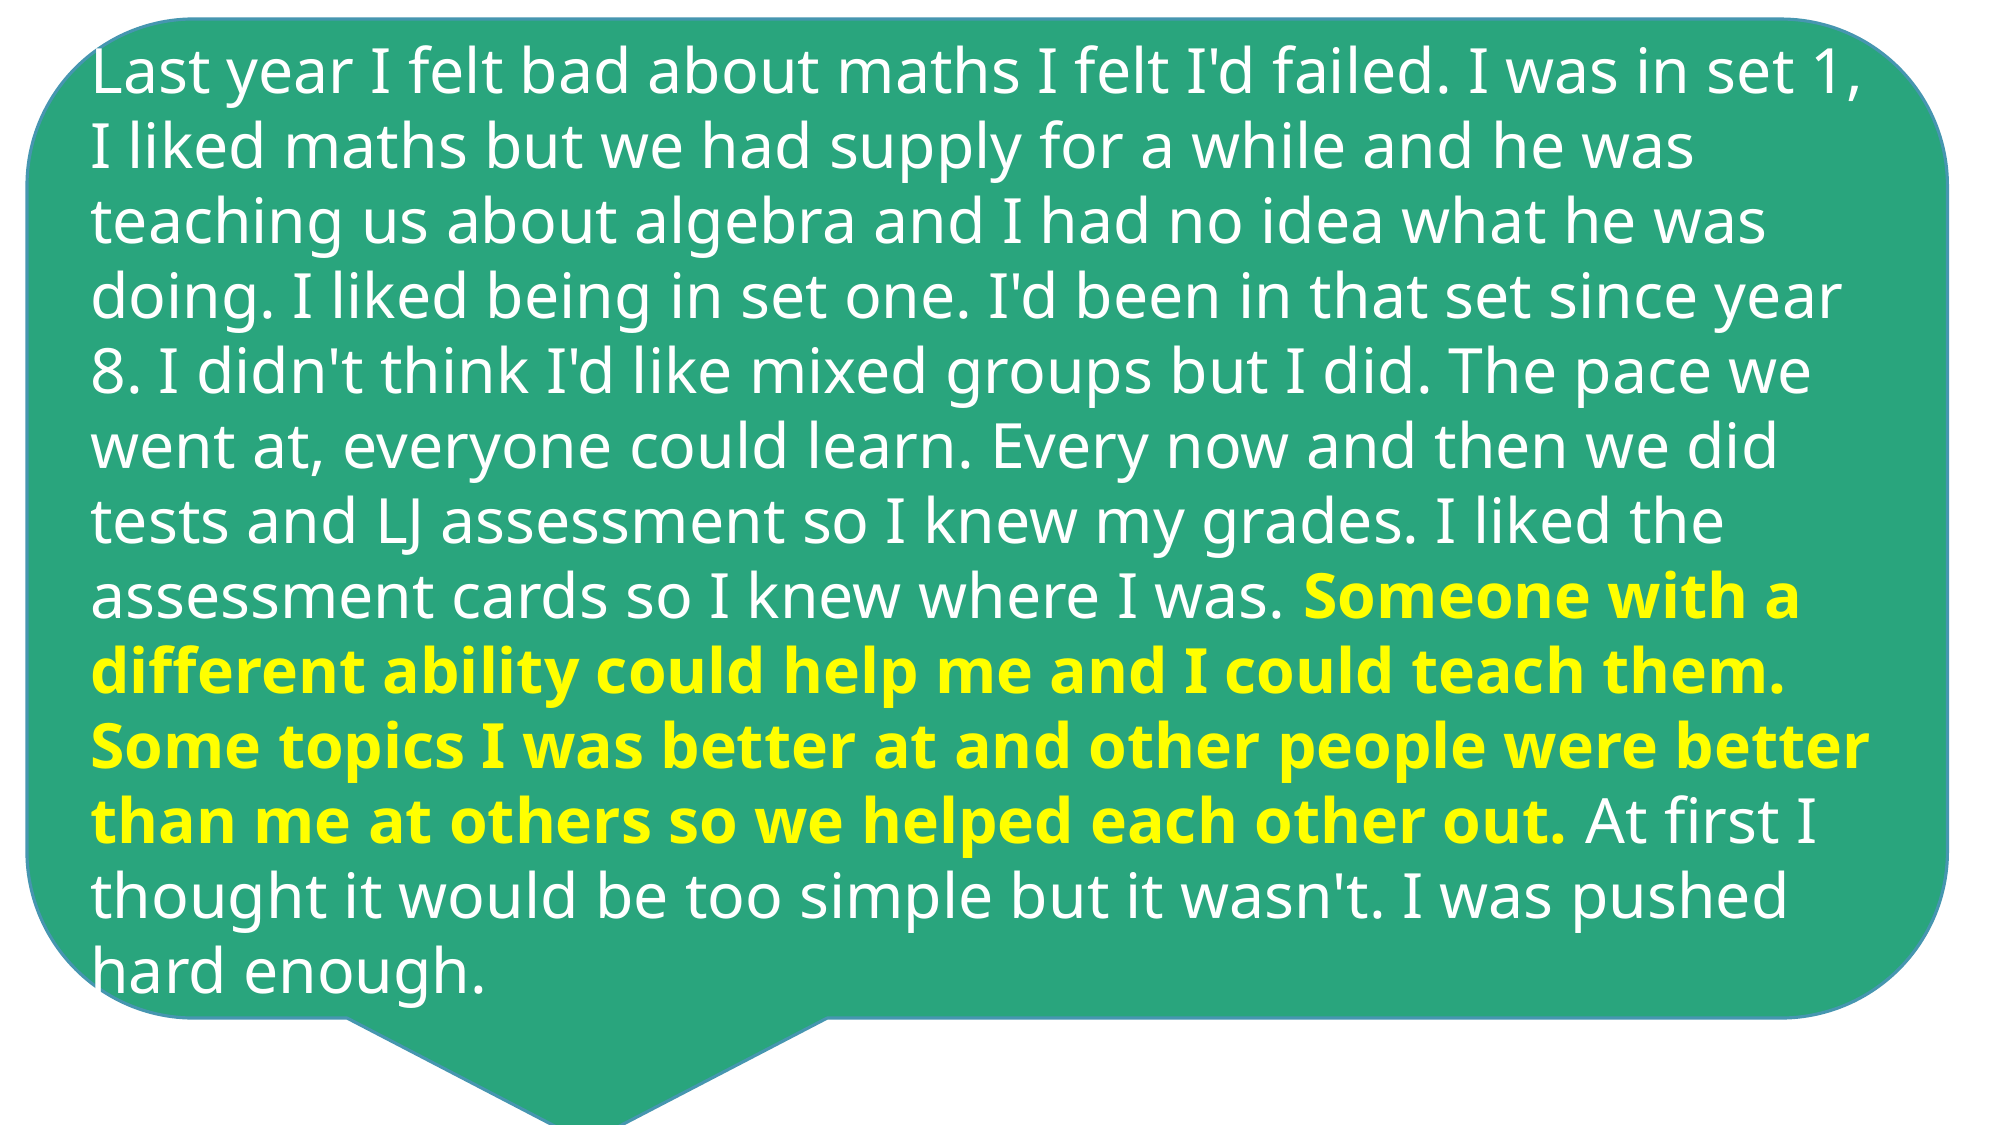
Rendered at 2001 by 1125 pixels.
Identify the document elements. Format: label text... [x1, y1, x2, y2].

text_box Last year I felt bad about maths I felt I'd failed. I was in set 1, I liked maths but we had supply for a while and he was teaching us about algebra and I had no idea what he was doing. I liked being in set one. I'd been in that set since year 8. I didn't think I'd like mixed groups but I did. The pace we went at, everyone could learn. Every now and then we did tests and LJ assessment so I knew my grades. I liked the assessment cards so I knew where I was. Someone with a different ability could help me and I could teach them. Some topics I was better at and other people were better than me at others so we helped each other out. At first I thought it would be too simple but it wasn't. I was pushed hard enough. [25, 17, 1950, 1125]
